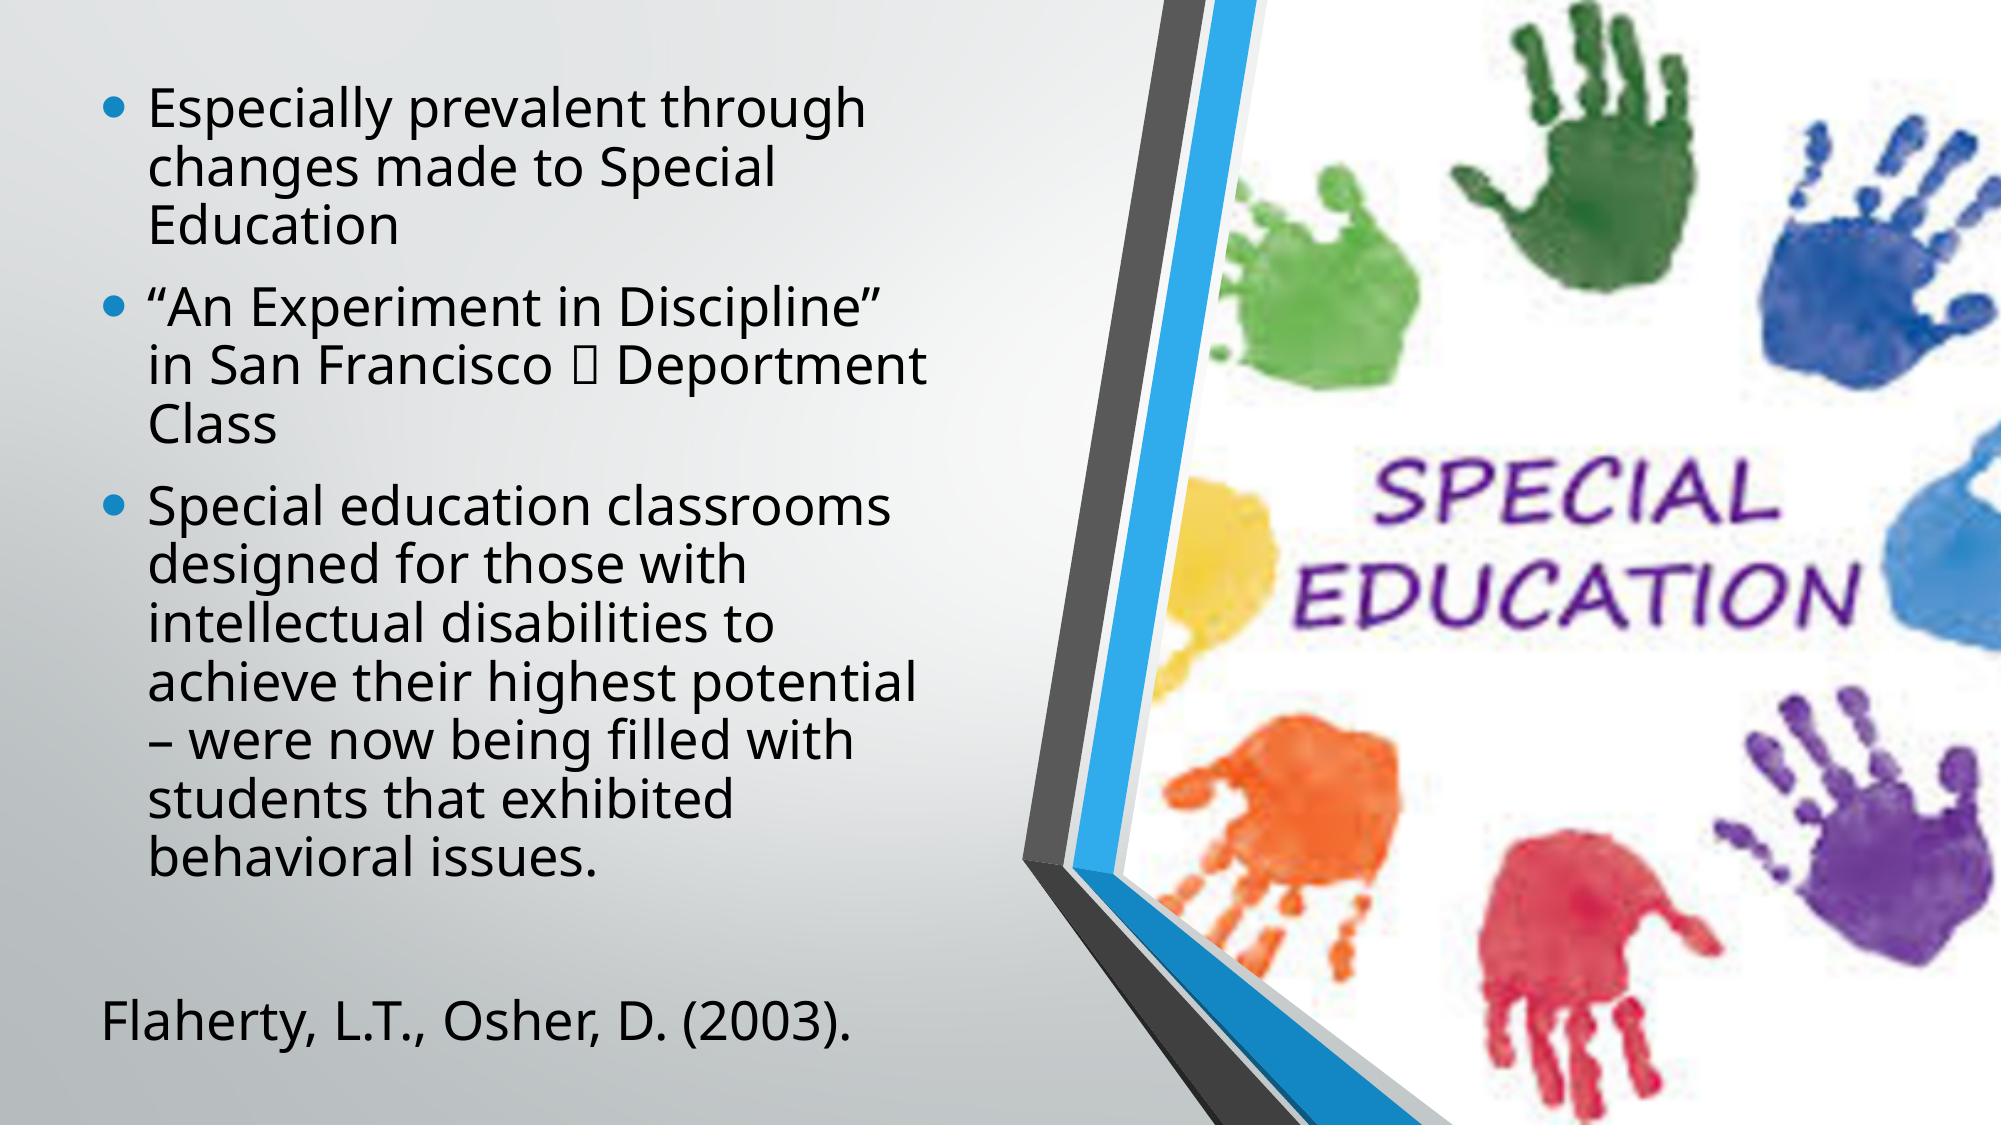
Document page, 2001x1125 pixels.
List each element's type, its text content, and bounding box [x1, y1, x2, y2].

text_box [1022, 0, 1423, 1125]
text_box [0, 0, 1022, 1125]
list Especially prevalent through changes made to Special Education “An Experiment in Discipline” in San Francisco  Deportment Class Special education classrooms designed for those with intellectual disabilities to achieve their highest potential – were now being filled with students that exhibited behavioral issues. Flaherty, L.T., Osher, D. (2003). [85, 57, 949, 1125]
picture [1423, 0, 2001, 1125]
